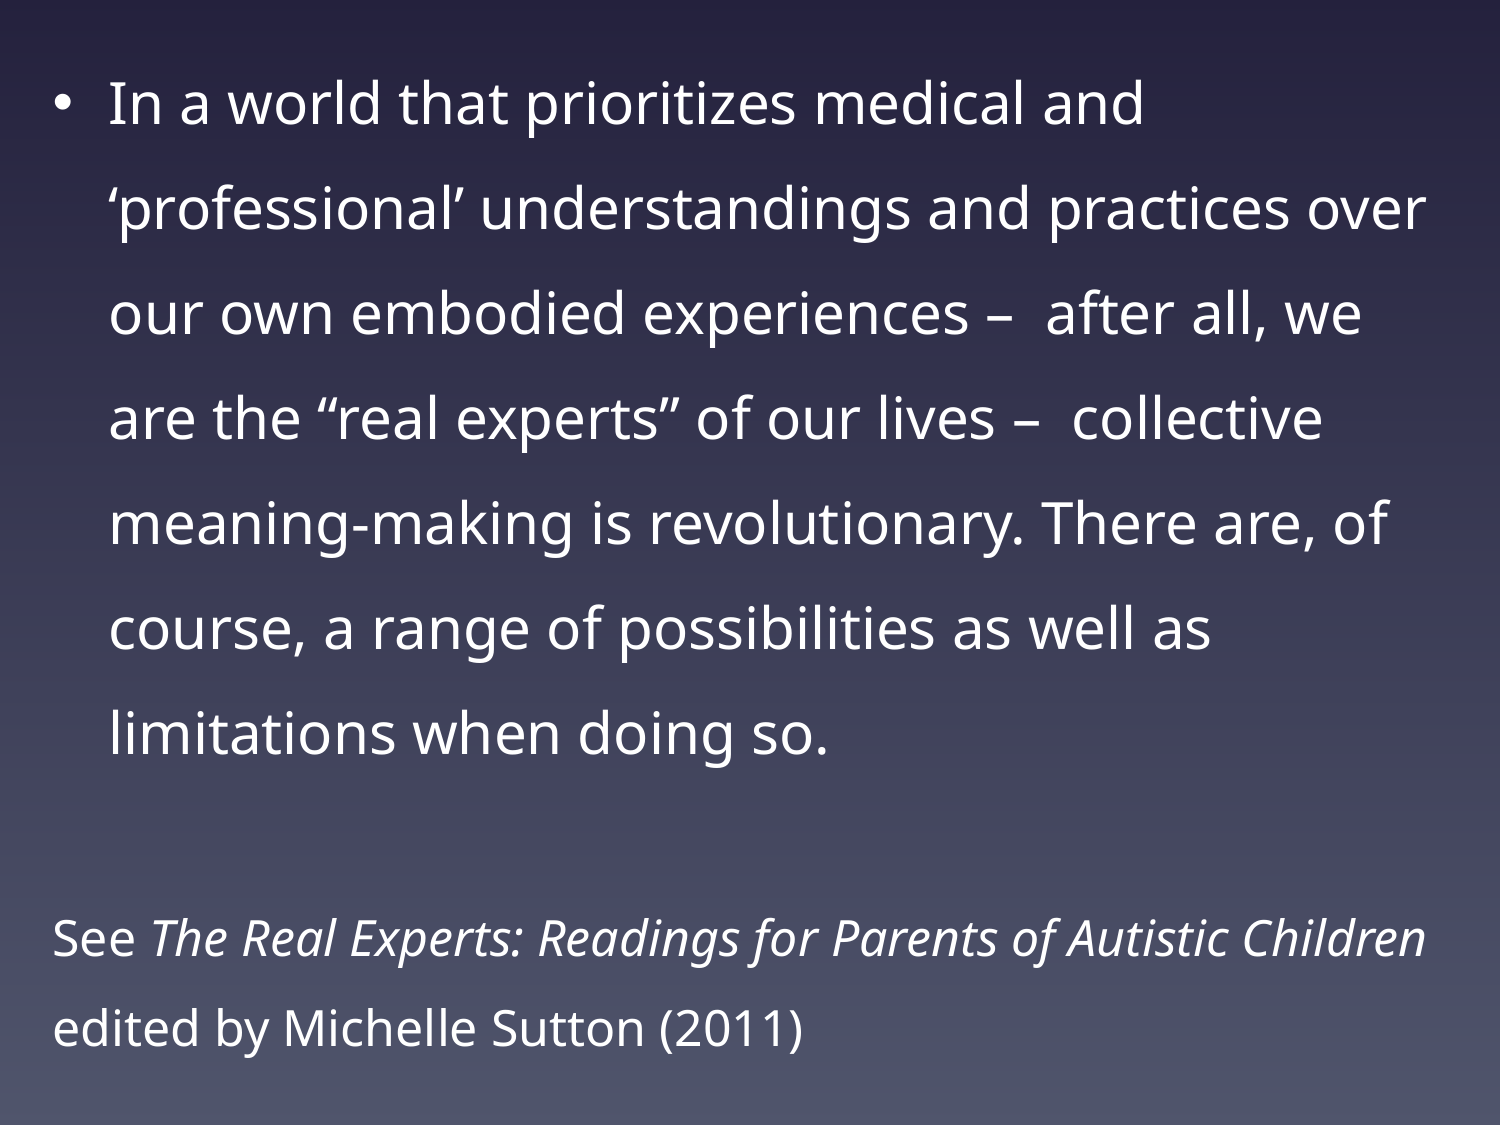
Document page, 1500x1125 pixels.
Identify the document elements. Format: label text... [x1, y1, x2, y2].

list In a world that prioritizes medical and ‘professional’ understandings and practices over our own embodied experiences – after all, we are the “real experts” of our lives – collective meaning-making is revolutionary. There are, of course, a range of possibilities as well as limitations when doing so. See The Real Experts: Readings for Parents of Autistic Children edited by Michelle Sutton (2011) [37, 24, 1450, 1063]
